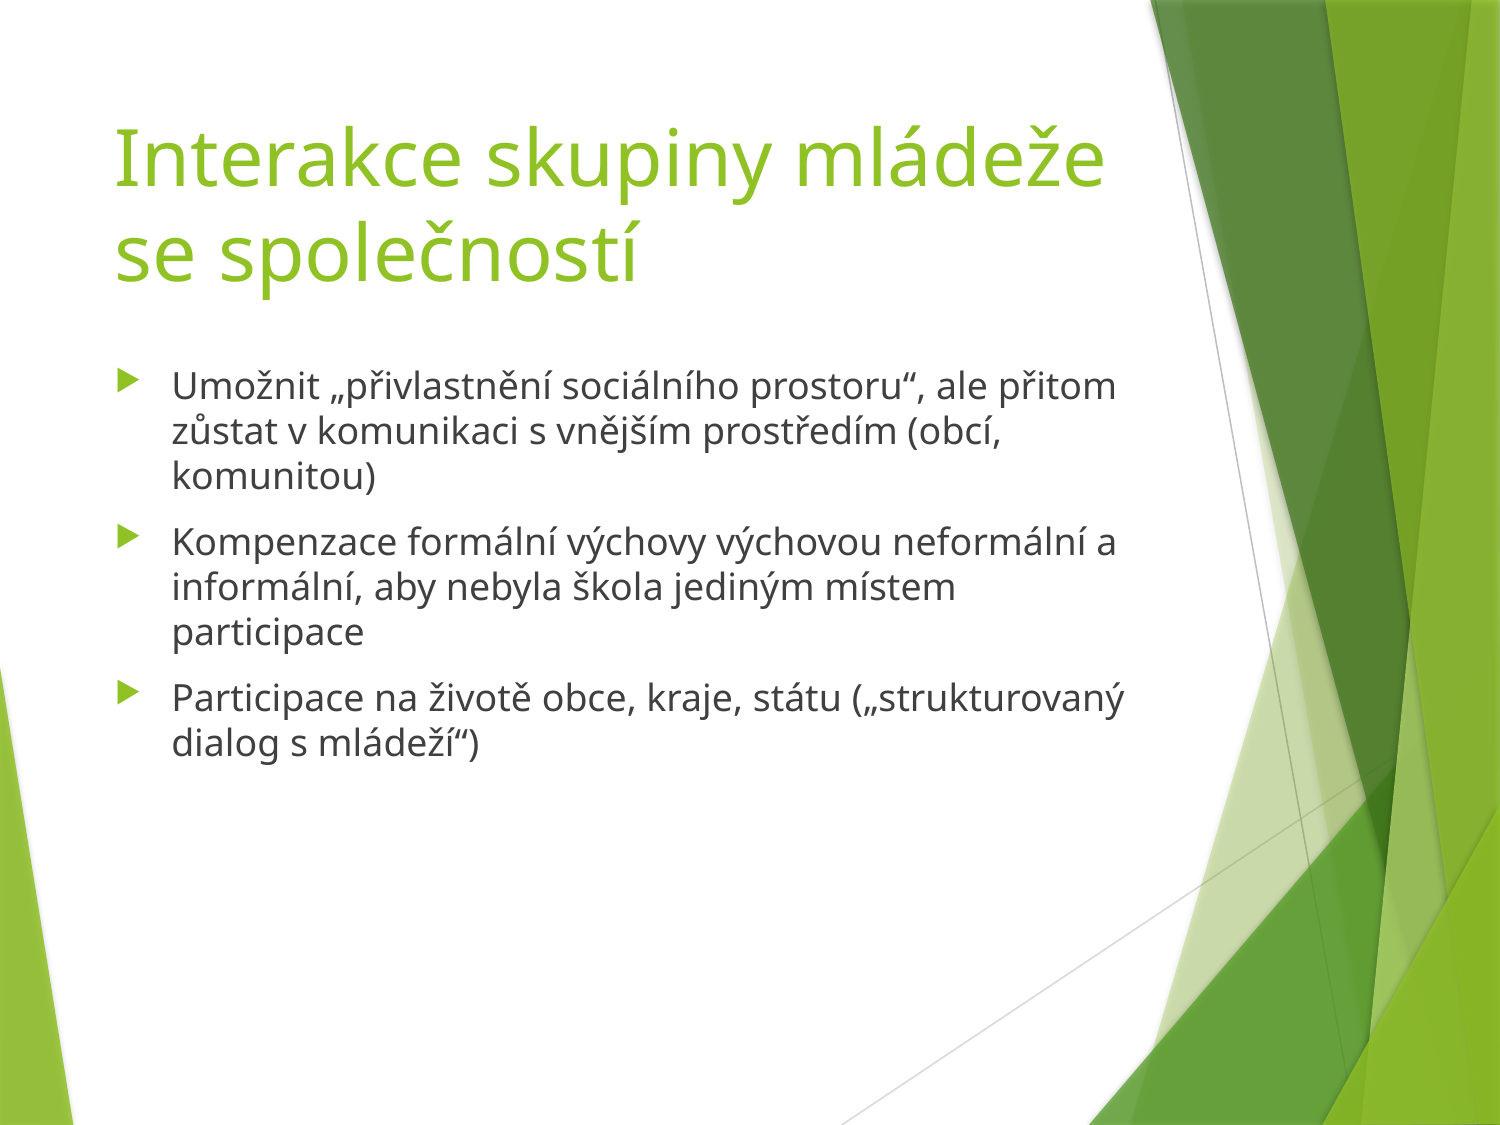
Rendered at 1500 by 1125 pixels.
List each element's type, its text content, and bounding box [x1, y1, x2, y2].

list Umožnit „přivlastnění sociálního prostoru“, ale přitom zůstat v komunikaci s vnějším prostředím (obcí, komunitou) Kompenzace formální výchovy výchovou neformální a informální, aby nebyla škola jediným místem participace Participace na životě obce, kraje, státu („strukturovaný dialog s mládeží“) [99, 354, 1142, 992]
title Interakce skupiny mládeže se společností [99, 99, 1142, 317]
